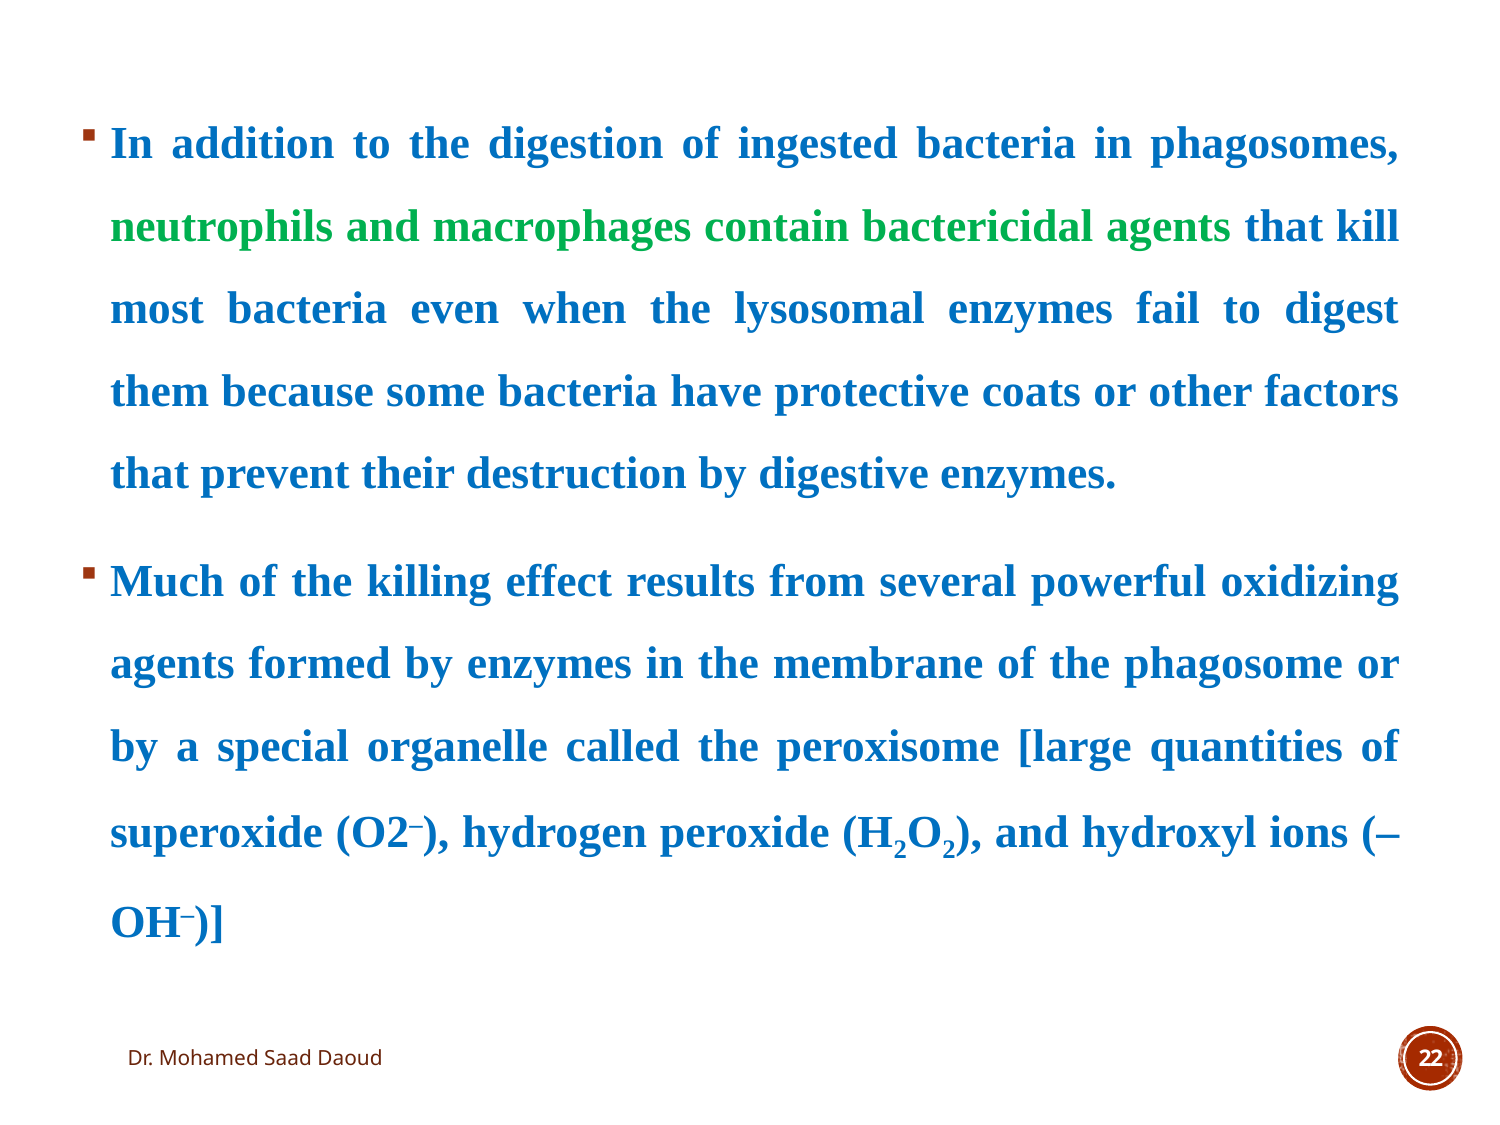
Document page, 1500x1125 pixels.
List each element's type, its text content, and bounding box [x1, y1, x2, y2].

footer Dr. Mohamed Saad Daoud [112, 1028, 891, 1089]
list In addition to the digestion of ingested bacteria in phagosomes, neutrophils and macrophages contain bactericidal agents that kill most bacteria even when the lysosomal enzymes fail to digest them because some bacteria have protective coats or other factors that prevent their destruction by digestive enzymes. Much of the killing effect results from several powerful oxidizing agents formed by enzymes in the membrane of the phagosome or by a special organelle called the peroxisome [large quantities of superoxide (O2–), hydrogen peroxide (H2O2), and hydroxyl ions (–OH–)] [64, 78, 1415, 991]
slide_number 22 [1391, 1028, 1471, 1089]
